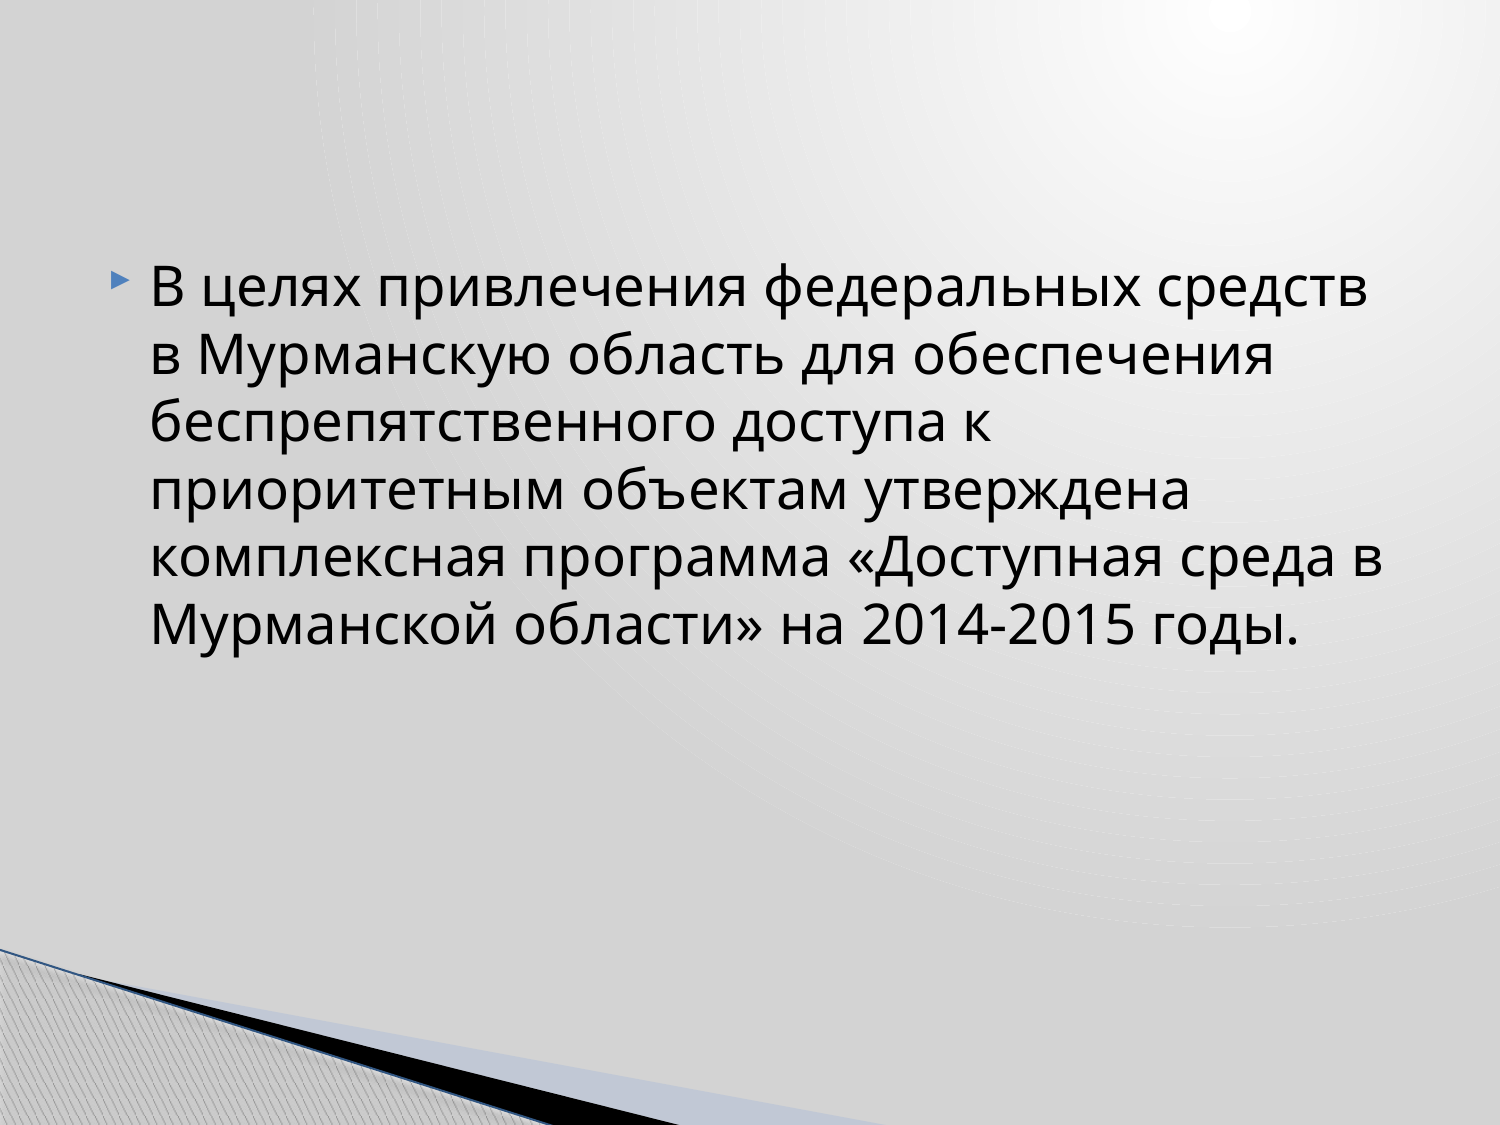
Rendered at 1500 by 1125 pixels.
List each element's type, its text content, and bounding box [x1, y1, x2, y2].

list В целях привлечения федеральных средств в Мурманскую область для обеспечения беспрепятственного доступа к приоритетным объектам утверждена комплексная программа «Доступная среда в Мурманской области» на 2014-2015 годы. [74, 242, 1426, 986]
